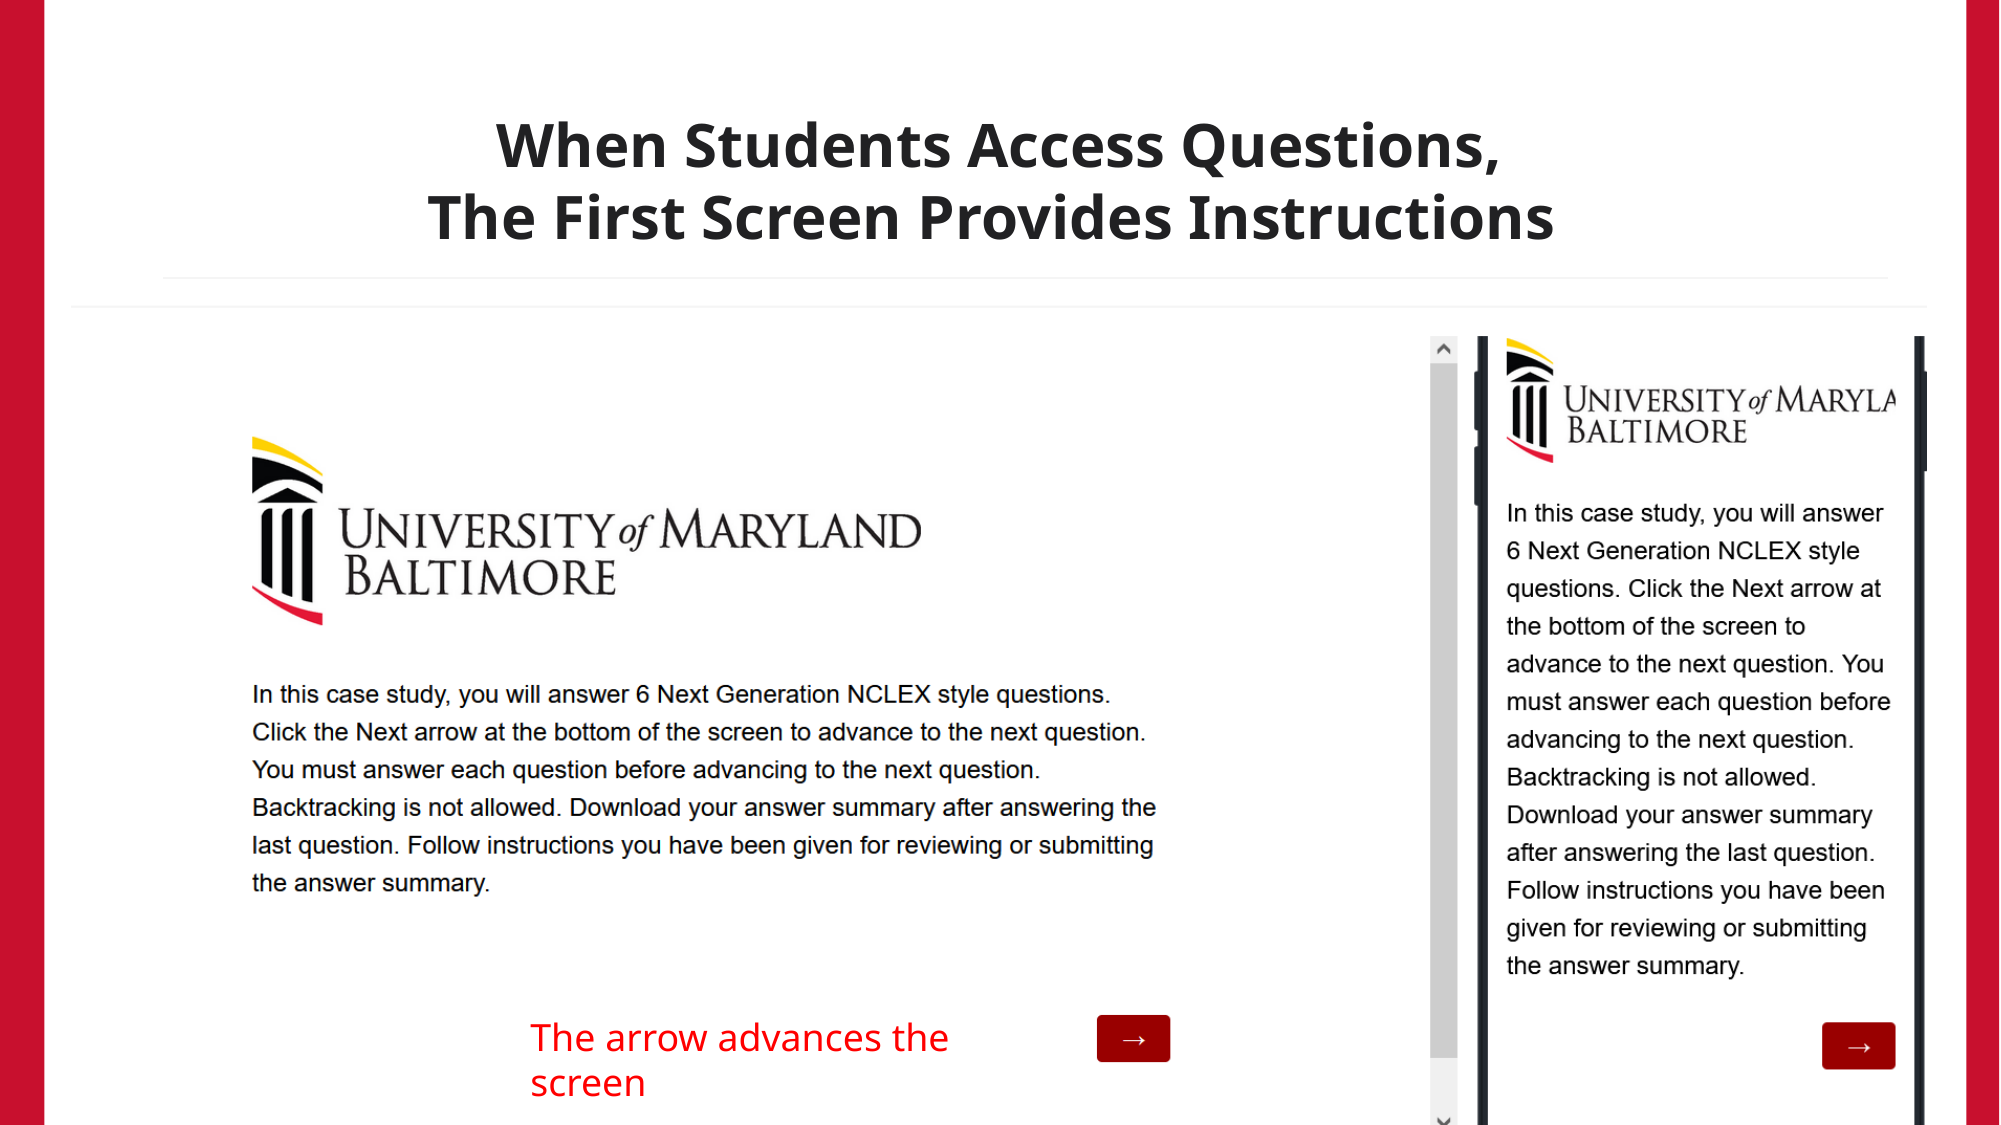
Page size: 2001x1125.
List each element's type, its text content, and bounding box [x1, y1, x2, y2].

title When Students Access Questions, The First Screen Provides Instructions [149, 99, 1849, 260]
picture [71, 268, 1927, 1125]
